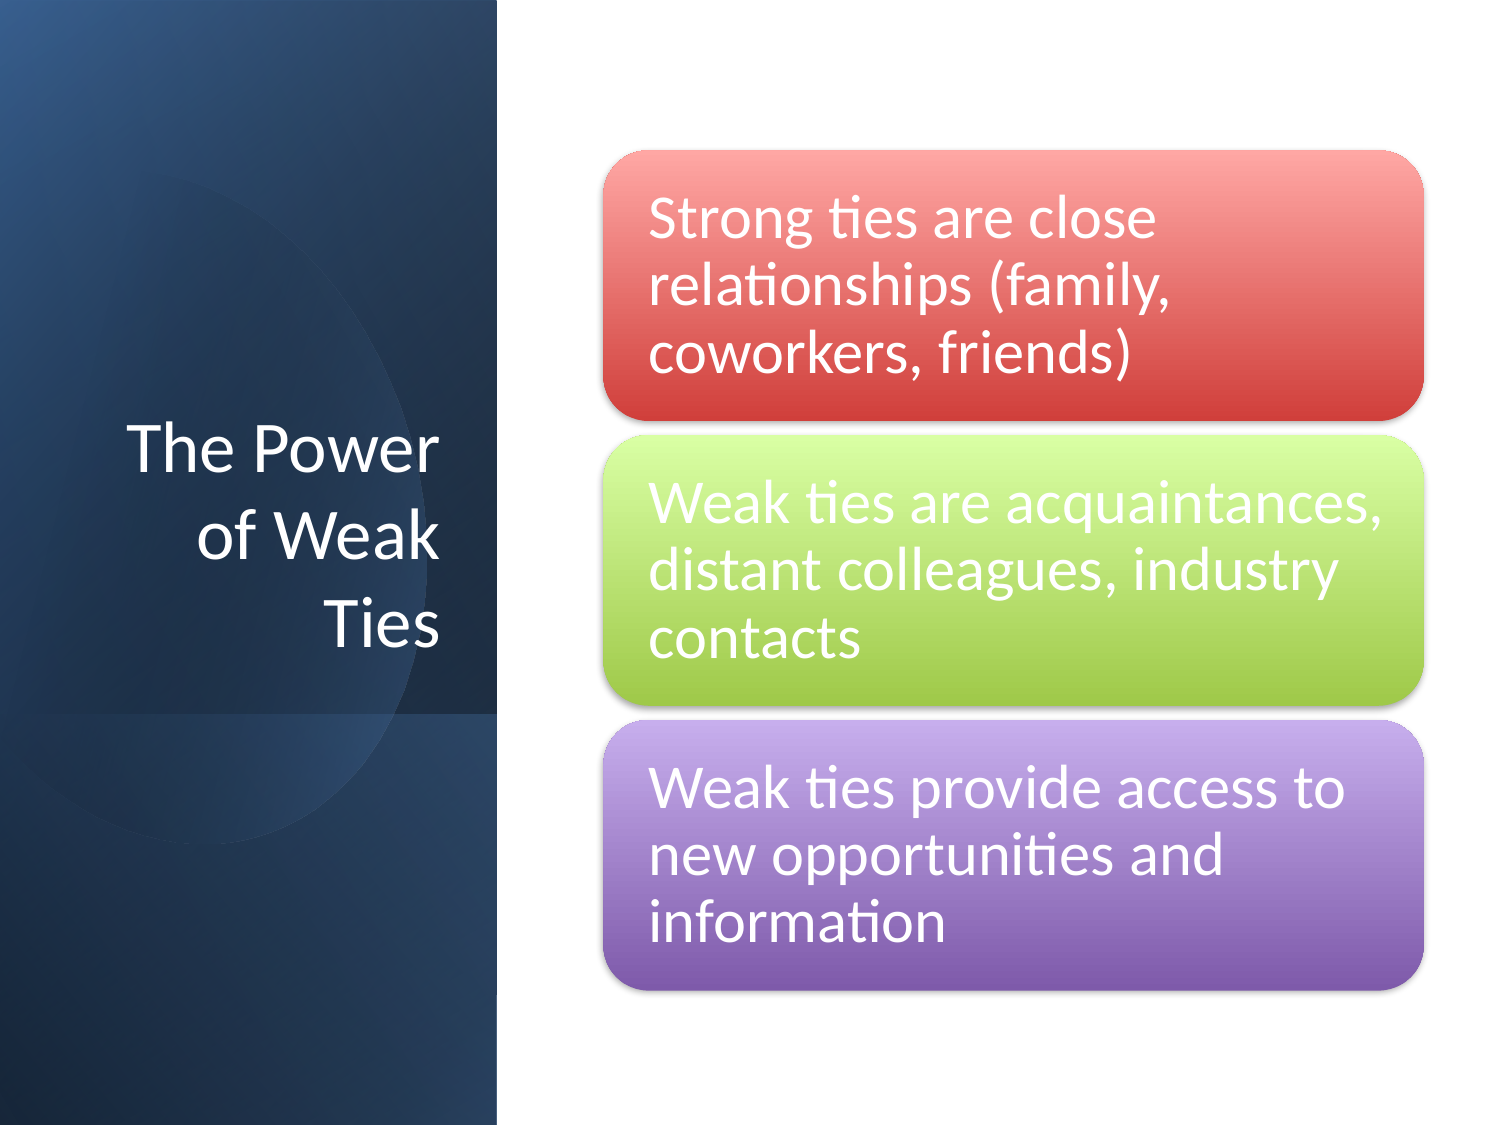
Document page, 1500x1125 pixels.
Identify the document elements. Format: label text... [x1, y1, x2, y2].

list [603, 122, 1424, 1018]
text_box [499, 0, 1500, 1125]
title The Power of Weak Ties [72, 276, 456, 670]
text_box [0, 0, 499, 1125]
